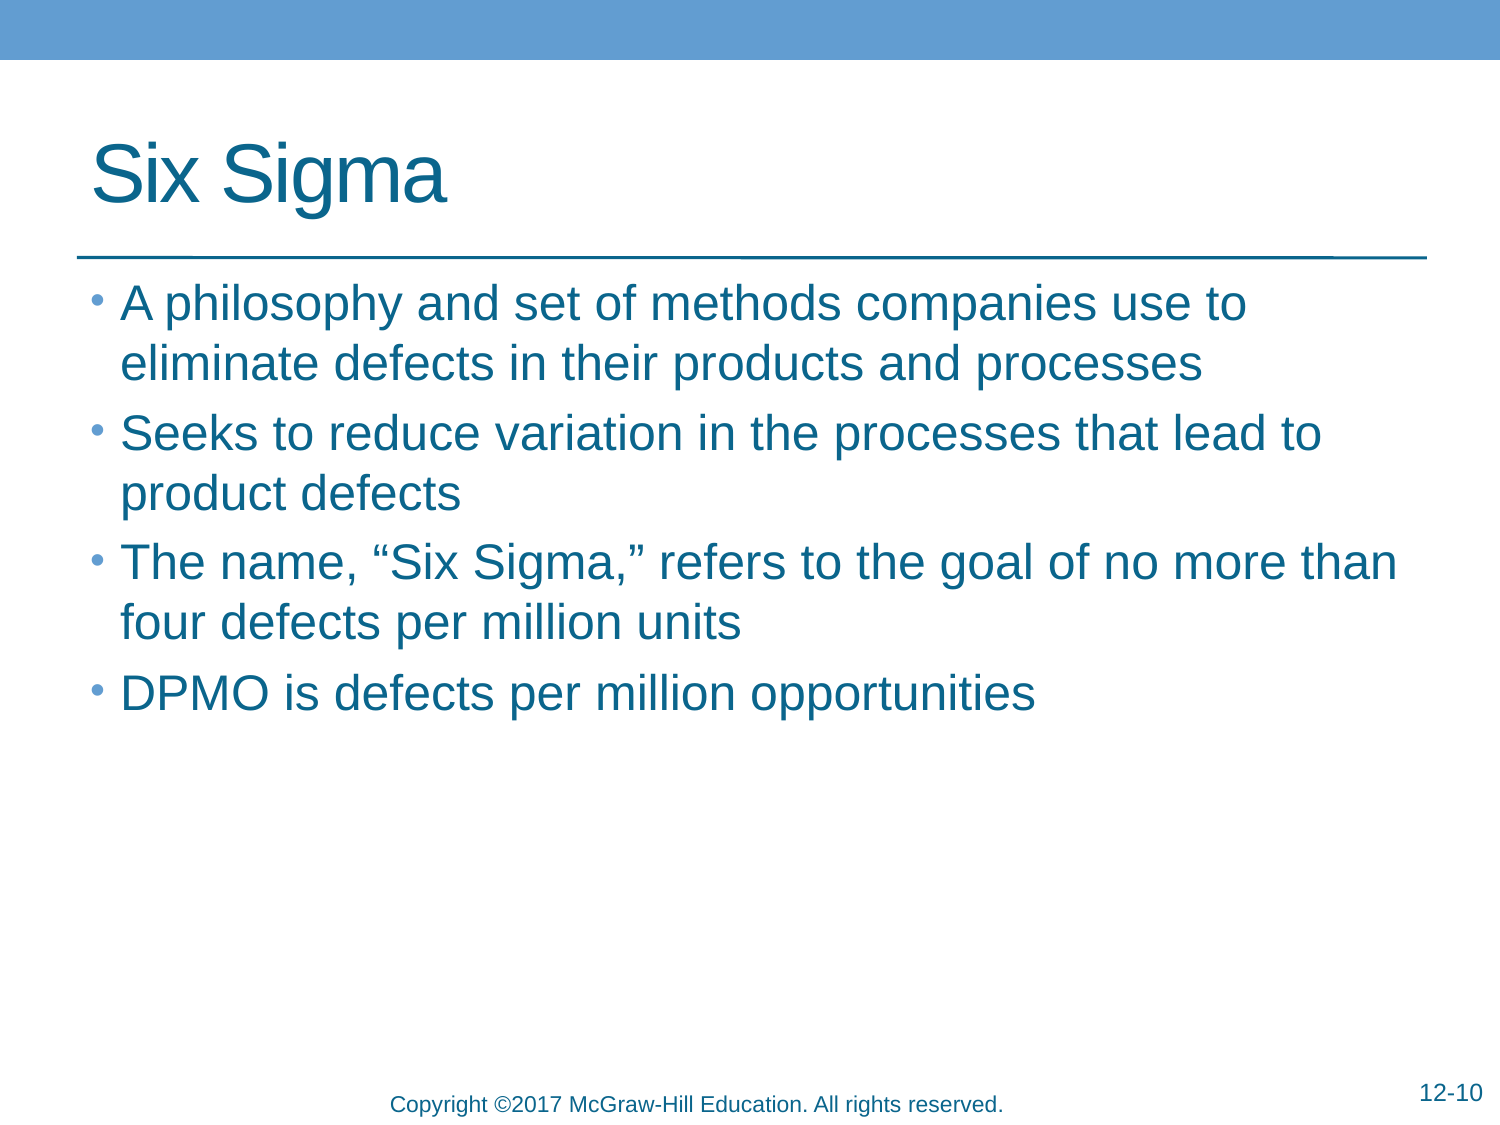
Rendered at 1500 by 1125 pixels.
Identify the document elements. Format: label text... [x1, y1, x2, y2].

slide_number 12-10 [1323, 1068, 1499, 1123]
picture [494, 1096, 511, 1112]
title Six Sigma [75, 87, 1425, 250]
